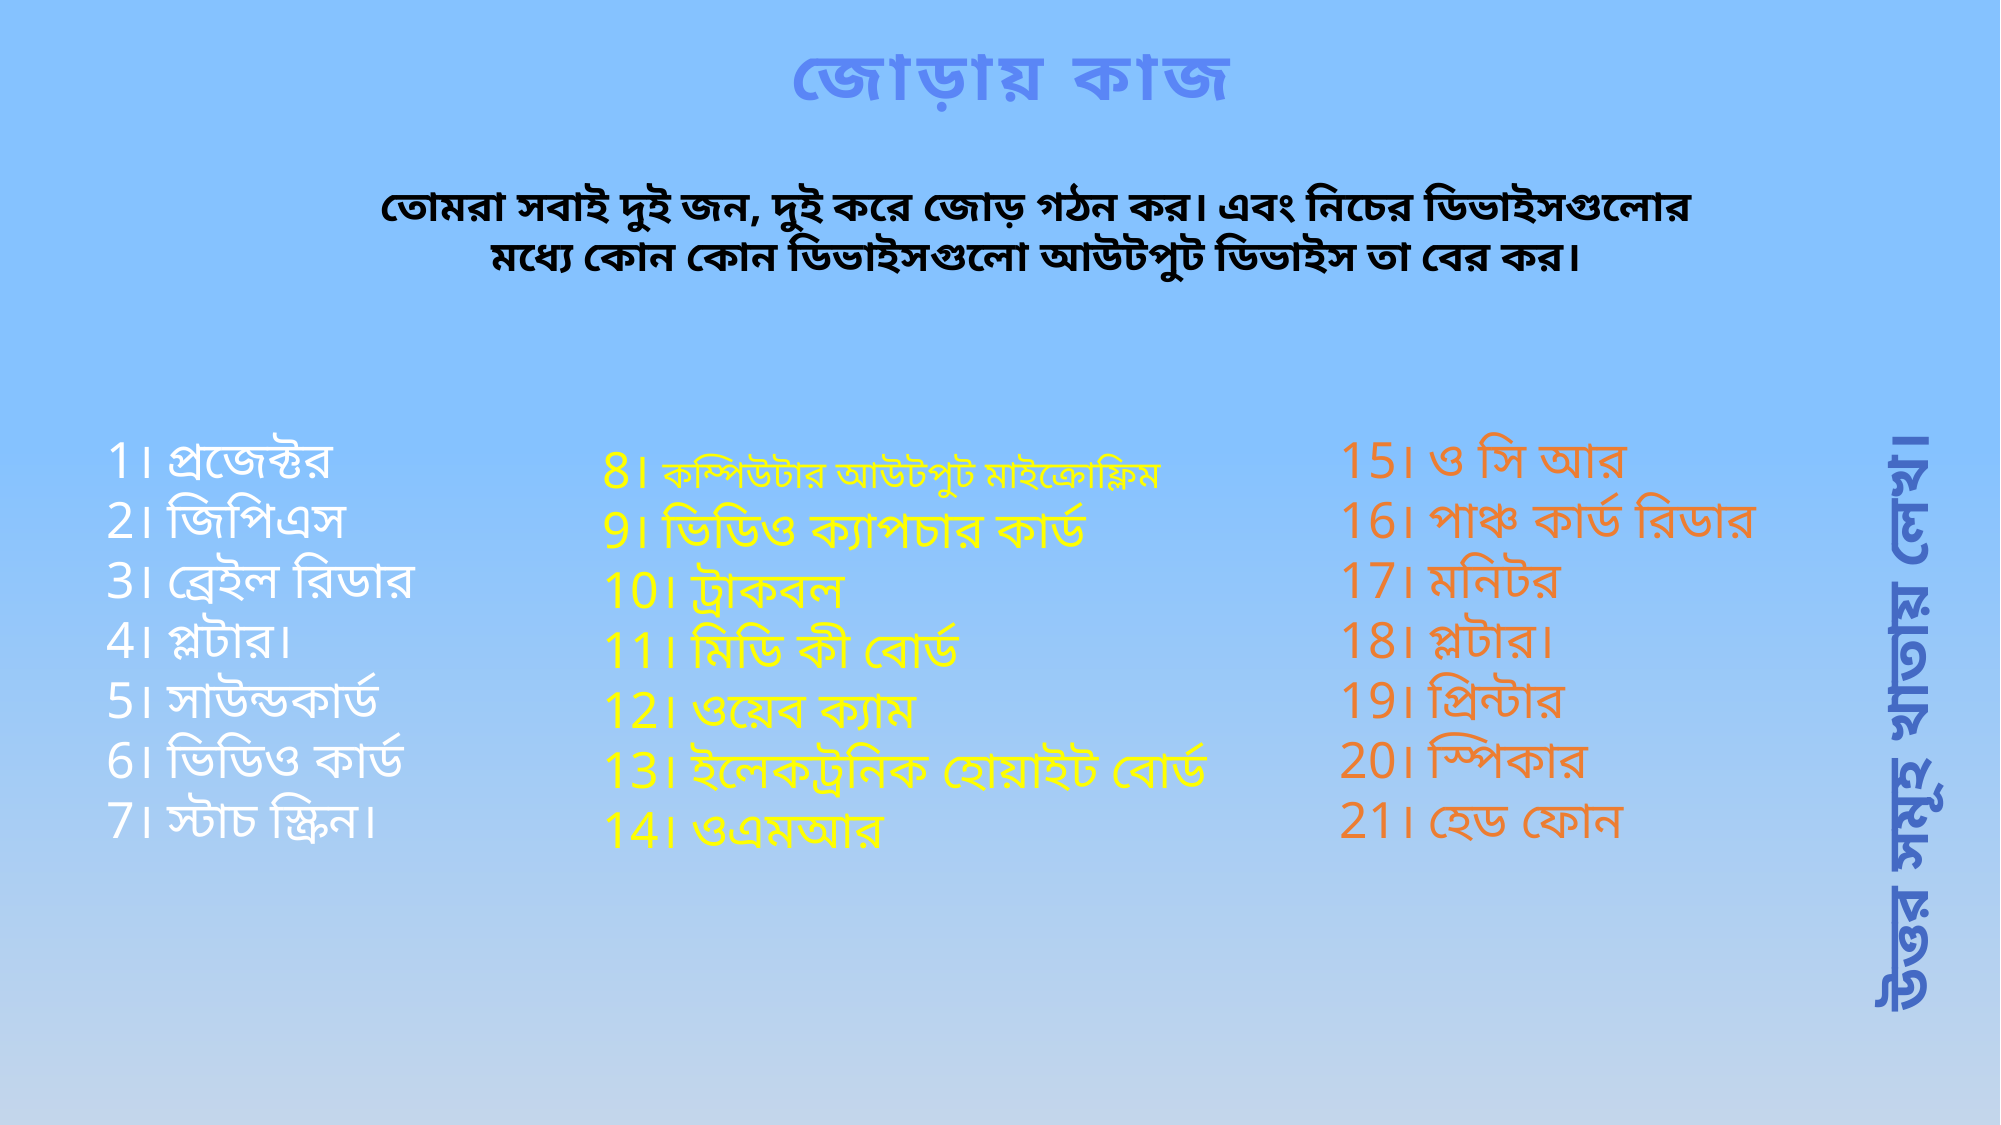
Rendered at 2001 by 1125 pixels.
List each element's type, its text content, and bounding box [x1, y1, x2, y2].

text_box তোমরা সবাই দুই জন, দুই করে জোড় গঠন কর। এবং নিচের ডিভাইসগুলোর মধ্যে কোন কোন ডিভাইসগুলো আউটপুট ডিভাইস তা বের কর। [365, 172, 1718, 288]
text_box জোড়ায় কাজ [751, 26, 1270, 122]
text_box 15। ও সি আর 16। পাঞ্চ কার্ড রিডার 17। মনিটর 18। প্লটার। 19। প্রিন্টার 20। স্পিকার 21। হেড ফোন [1325, 420, 1846, 856]
text_box 8। কম্পিউটার আউটপুট মাইক্রোফ্লিম 9। ভিডিও ক্যাপচার কার্ড 10। ট্রাকবল 11। মিডি কী বোর্ড 12। ওয়েব ক্যাম 13। ইলেকট্রনিক হোয়াইট বোর্ড 14। ওএমআর [587, 431, 1278, 866]
text_box উত্তর সমূহ খাতায় লেখ। [1863, 364, 1949, 1080]
text_box 1। প্রজেক্টর 2। জিপিএস 3। ব্রেইল রিডার 4। প্লটার। 5। সাউন্ডকার্ড 6। ভিডিও কার্ড 7। স্টাচ স্ক্রিন। [91, 420, 550, 856]
